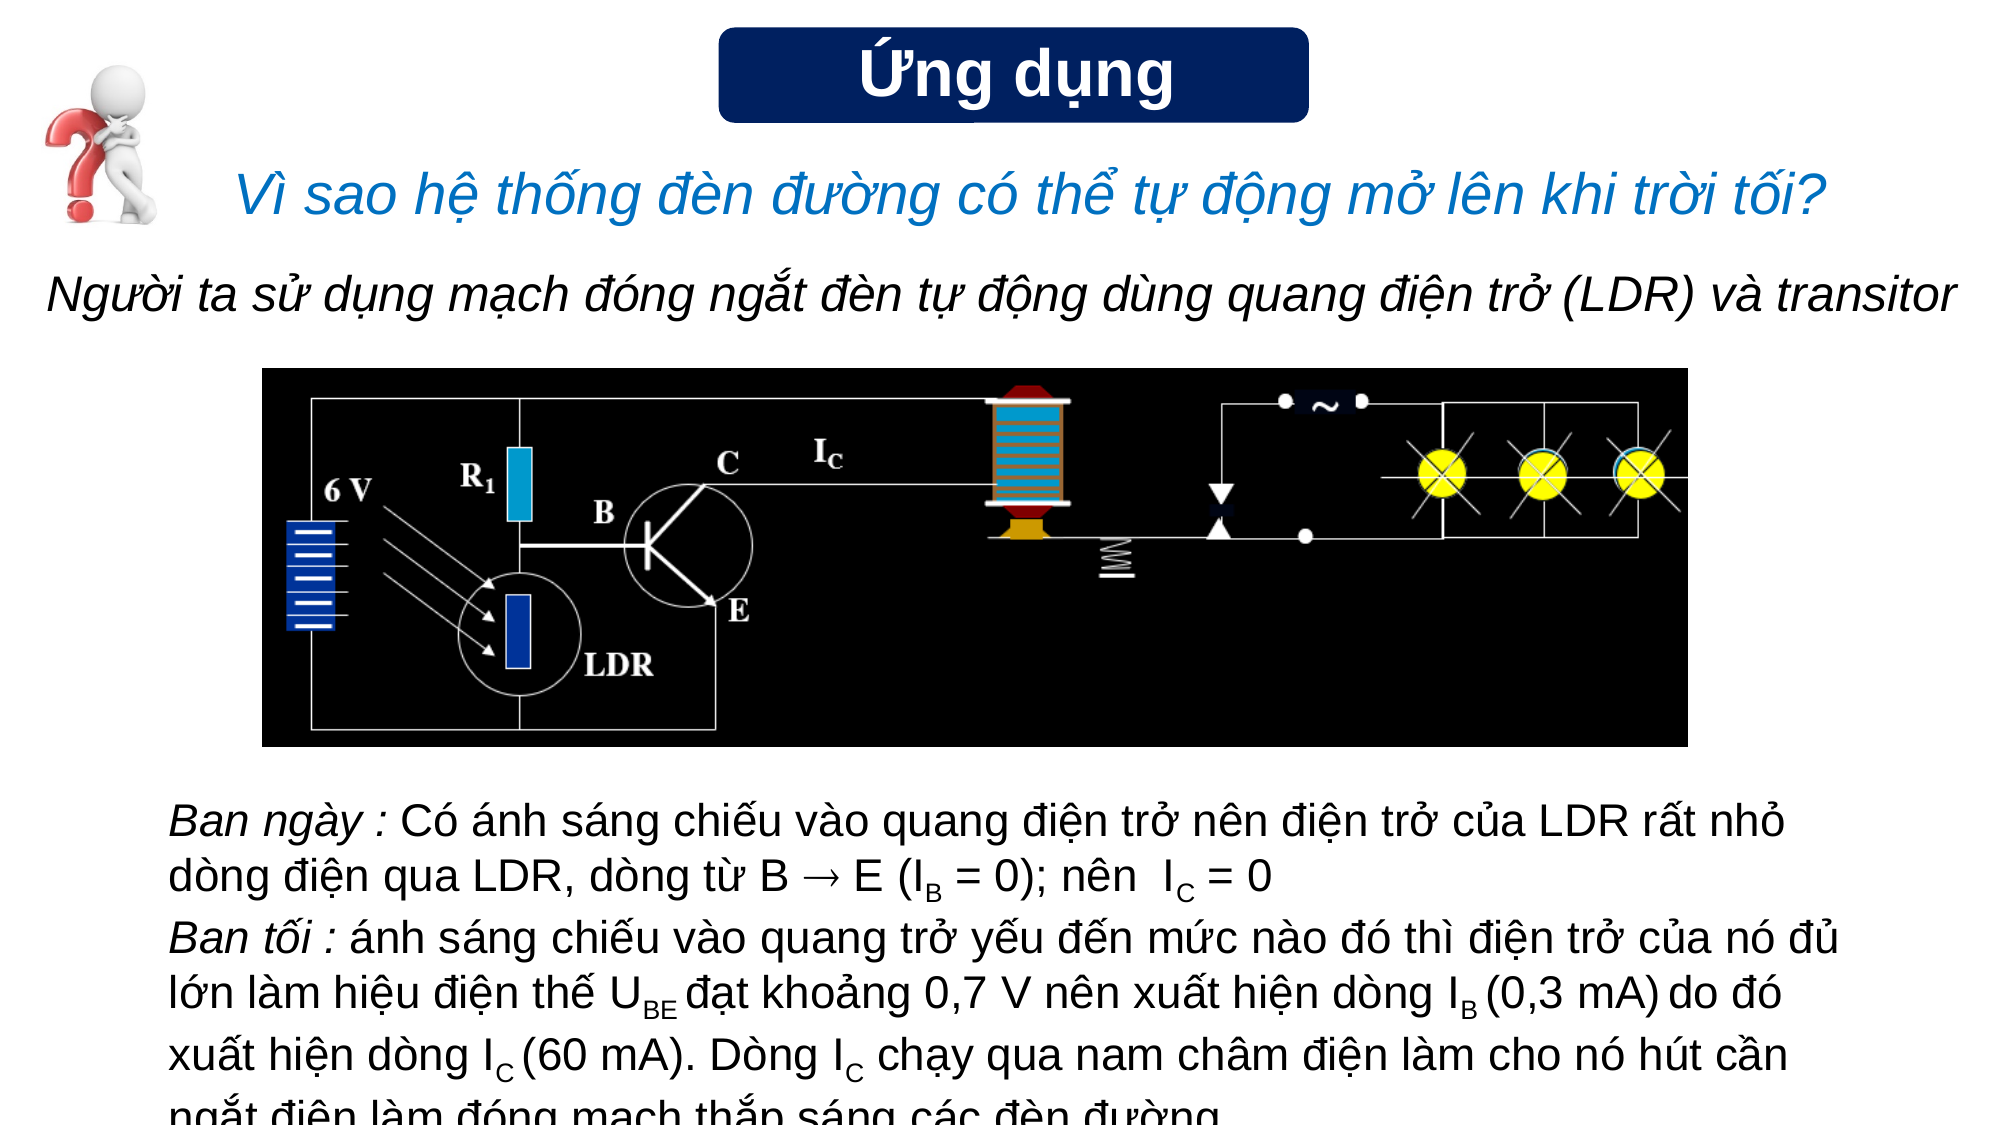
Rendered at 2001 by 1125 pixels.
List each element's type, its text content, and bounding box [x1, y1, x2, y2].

text_box Ban tối : ánh sáng chiếu vào quang trở yếu đến mức nào đó thì điện trở của nó đủ lớn làm hiệu điện thế UBE đạt khoảng 0,7 V nên xuất hiện dòng IB (0,3 mA) do đó xuất hiện dòng IC (60 mA). Dòng IC chạy qua nam châm điện làm cho nó hút cần ngắt điện làm đóng mạch thắp sáng các đèn đường. [154, 900, 1863, 1125]
text_box Vì sao hệ thống đèn đường có thể tự động mở lên khi trời tối? [199, 149, 1863, 234]
text_box Ban ngày : Có ánh sáng chiếu vào quang điện trở nên điện trở của LDR rất nhỏ dòng điện qua LDR, dòng từ B  E (IB = 0); nên IC = 0 [154, 782, 1900, 916]
picture [41, 61, 160, 228]
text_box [718, 27, 1309, 123]
text_box Người ta sử dụng mạch đóng ngắt đèn tự động dùng quang điện trở (LDR) và transitor [0, 253, 2000, 329]
picture [262, 368, 1688, 747]
